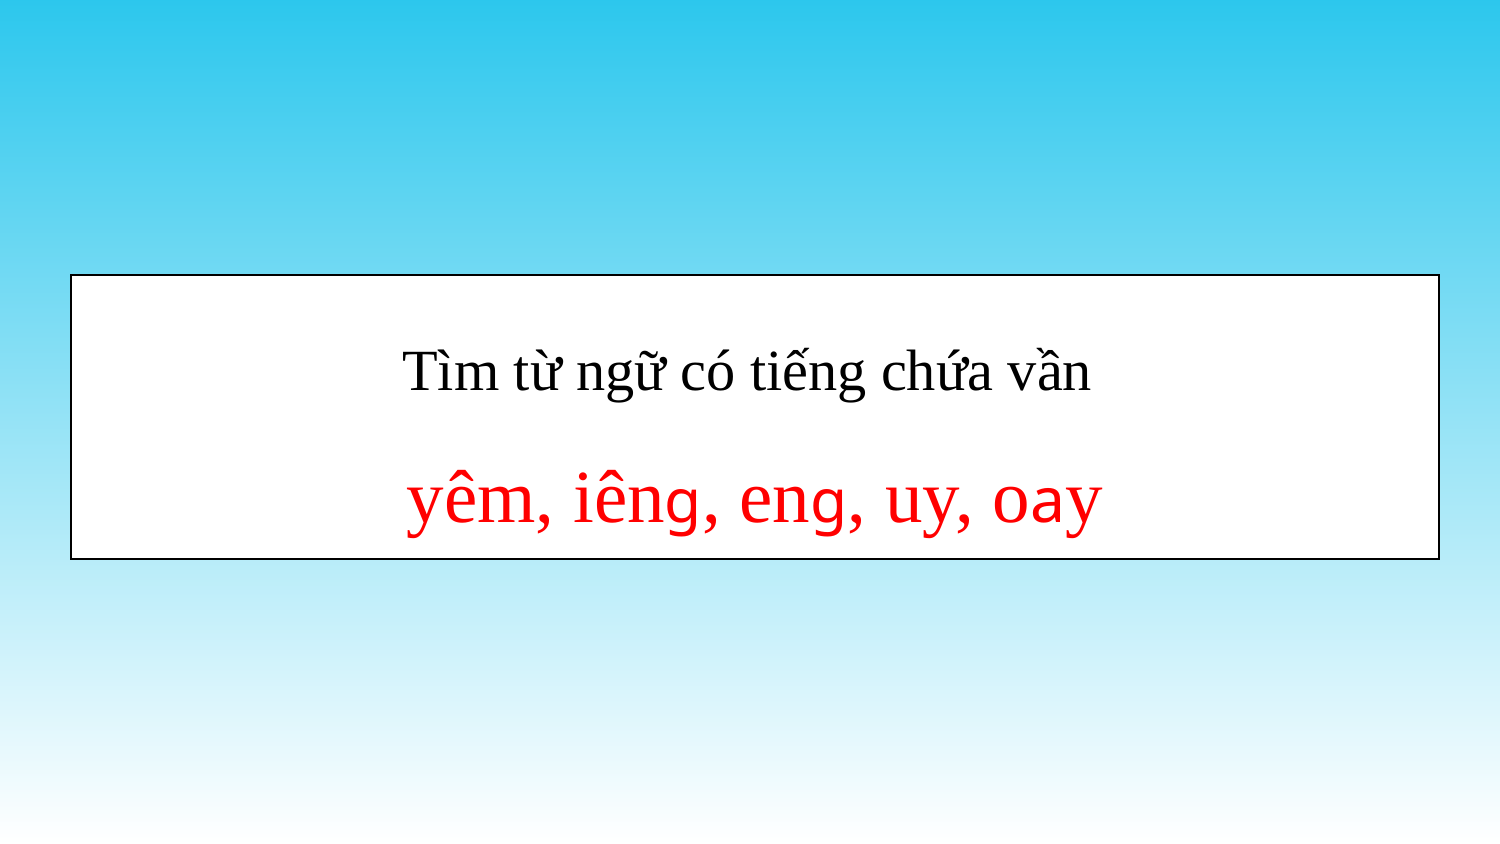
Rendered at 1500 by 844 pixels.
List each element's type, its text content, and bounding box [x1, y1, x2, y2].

text_box Tìm từ ngữ có tiếng chứa vần yêm, iêng, eng, uy, oay [70, 274, 1440, 560]
